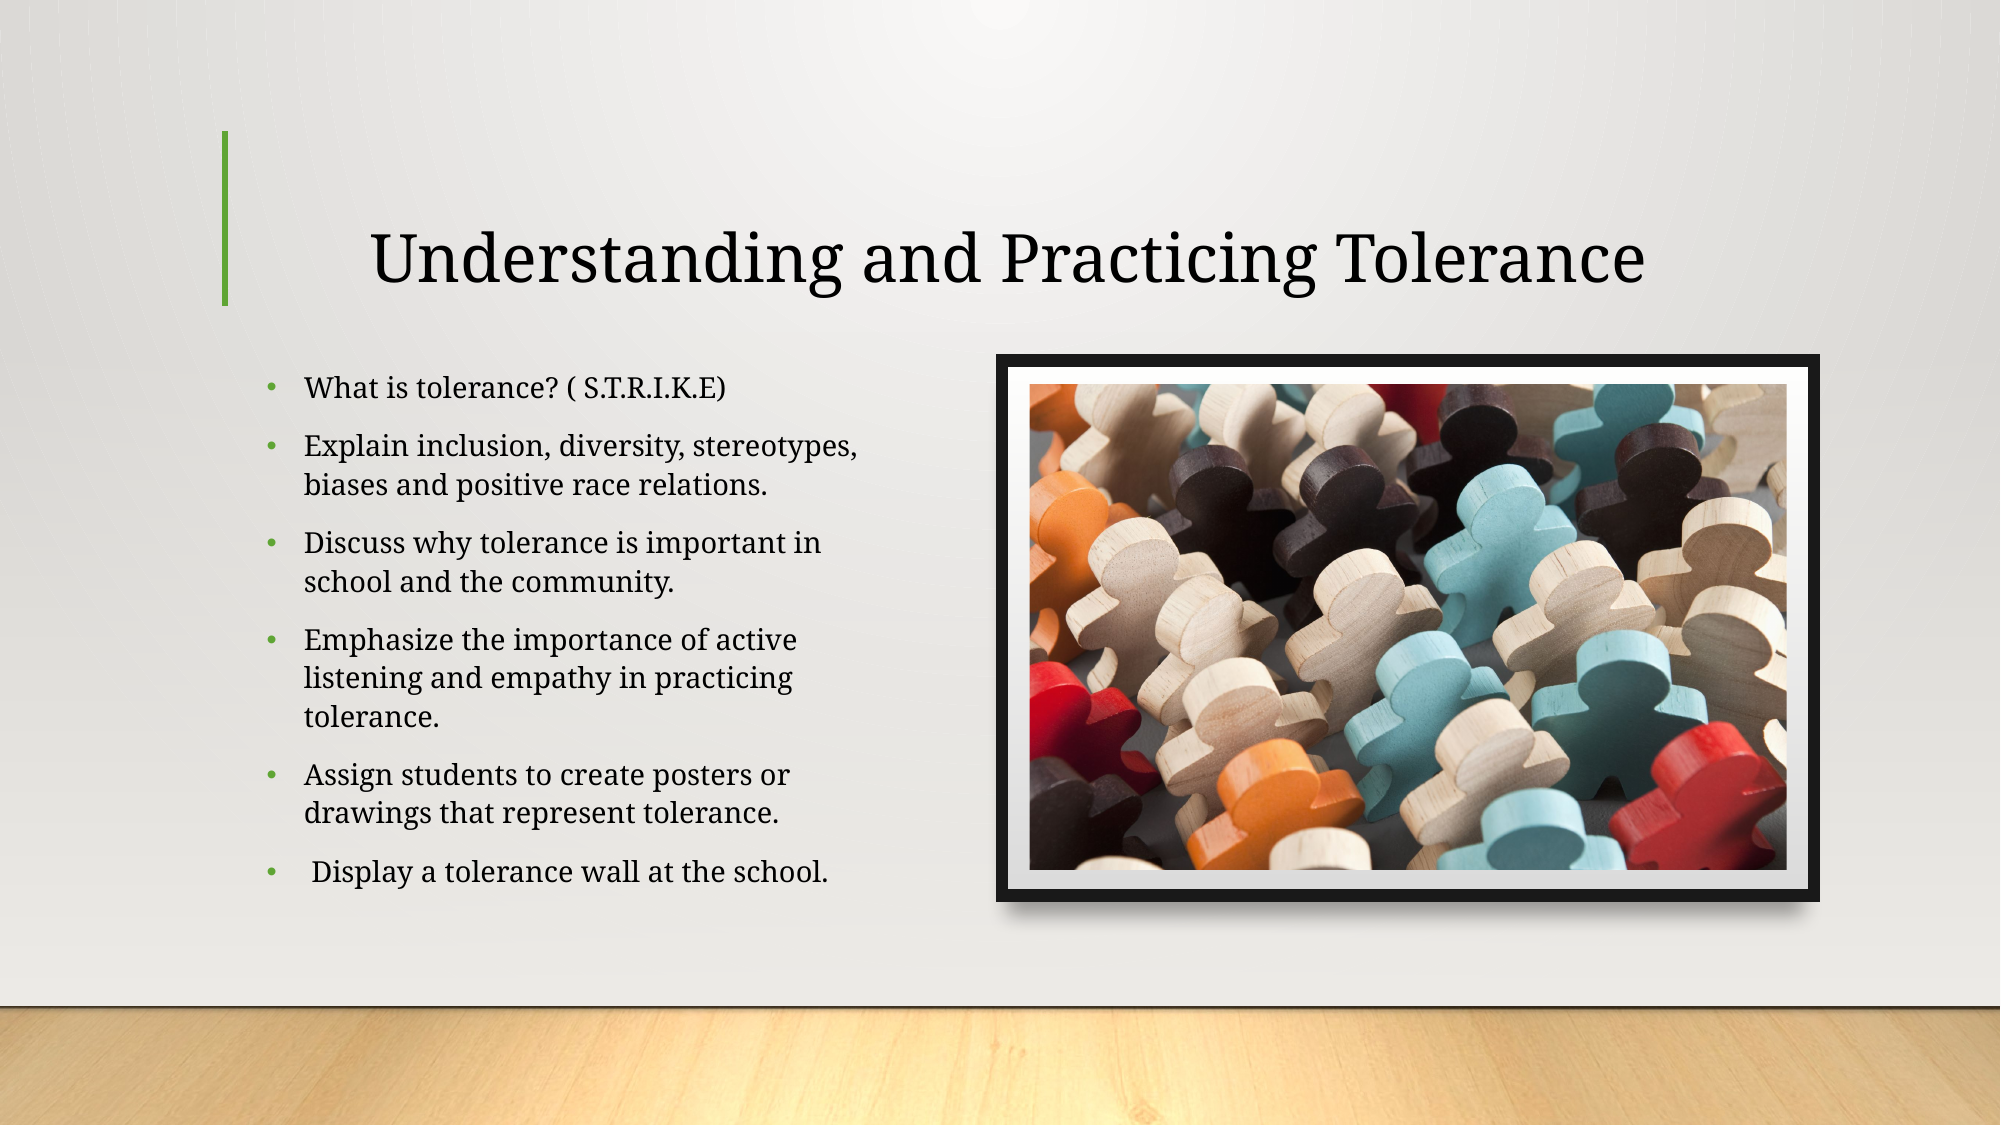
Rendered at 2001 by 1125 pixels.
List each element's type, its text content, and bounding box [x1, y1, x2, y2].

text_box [1001, 358, 1815, 897]
list What is tolerance? ( S.T.R.I.K.E) Explain inclusion, diversity, stereotypes, biases and positive race relations. Discuss why tolerance is important in school and the community. Emphasize the importance of active listening and empathy in practicing tolerance. Assign students to create posters or drawings that represent tolerance. Display a tolerance wall at the school. [251, 358, 921, 897]
title Understanding and Practicing Tolerance [251, 131, 1814, 305]
picture [1029, 383, 1787, 870]
picture [0, 1006, 2000, 1125]
